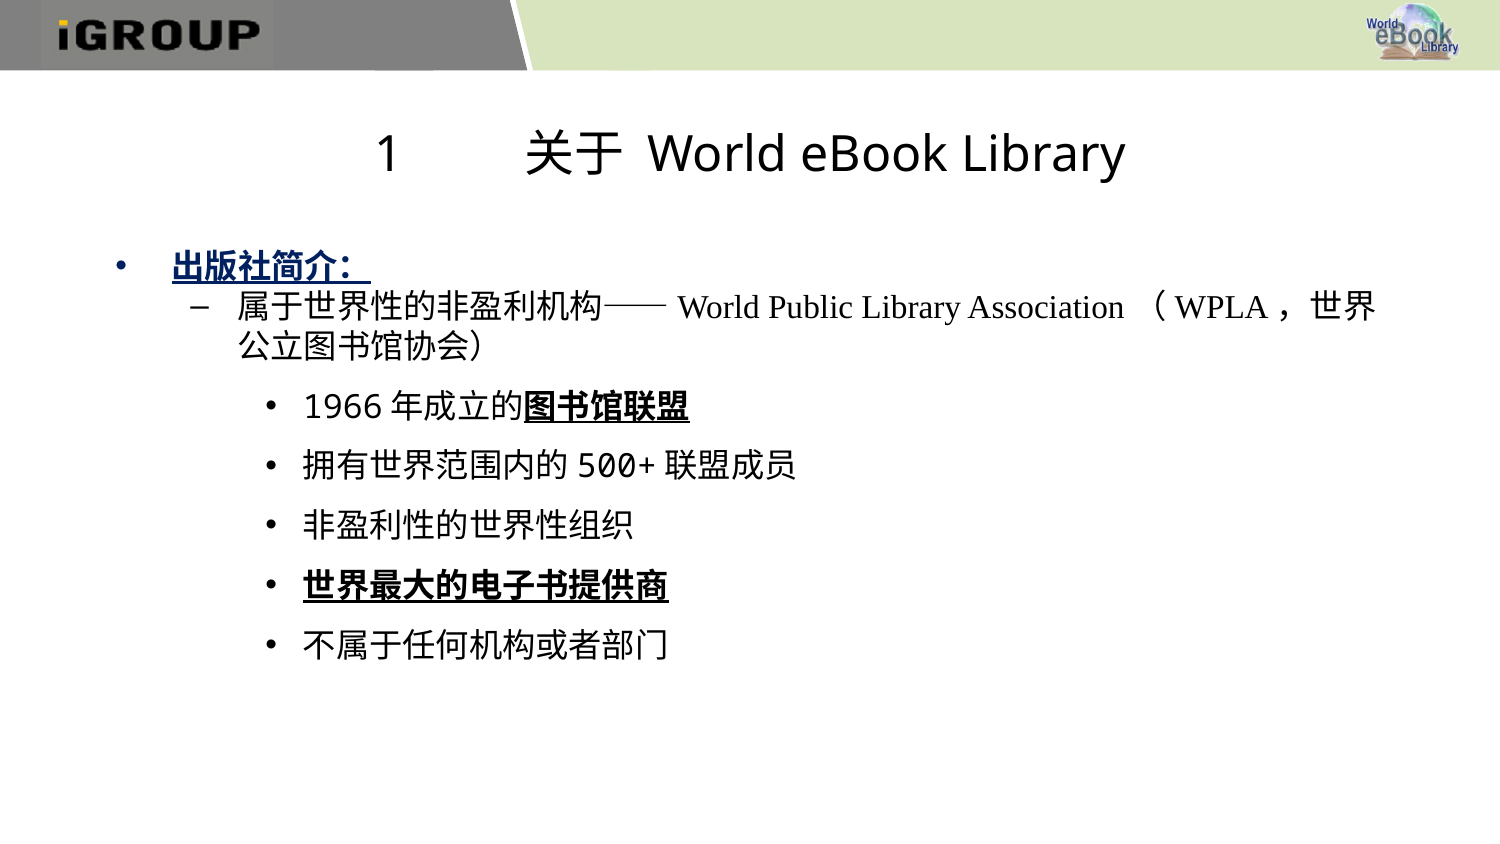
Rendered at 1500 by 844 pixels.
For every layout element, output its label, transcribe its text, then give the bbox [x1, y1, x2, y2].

picture [41, 0, 273, 68]
title 1 关于 World eBook Library [100, 120, 1400, 183]
list 出版社简介： 属于世界性的非盈利机构——World Public Library Association（WPLA，世界公立图书馆协会） 1966年成立的图书馆联盟 拥有世界范围内的500+联盟成员 非盈利性的世界性组织 世界最大的电子书提供商 不属于任何机构或者部门 [100, 218, 1400, 736]
picture [1364, 0, 1460, 64]
